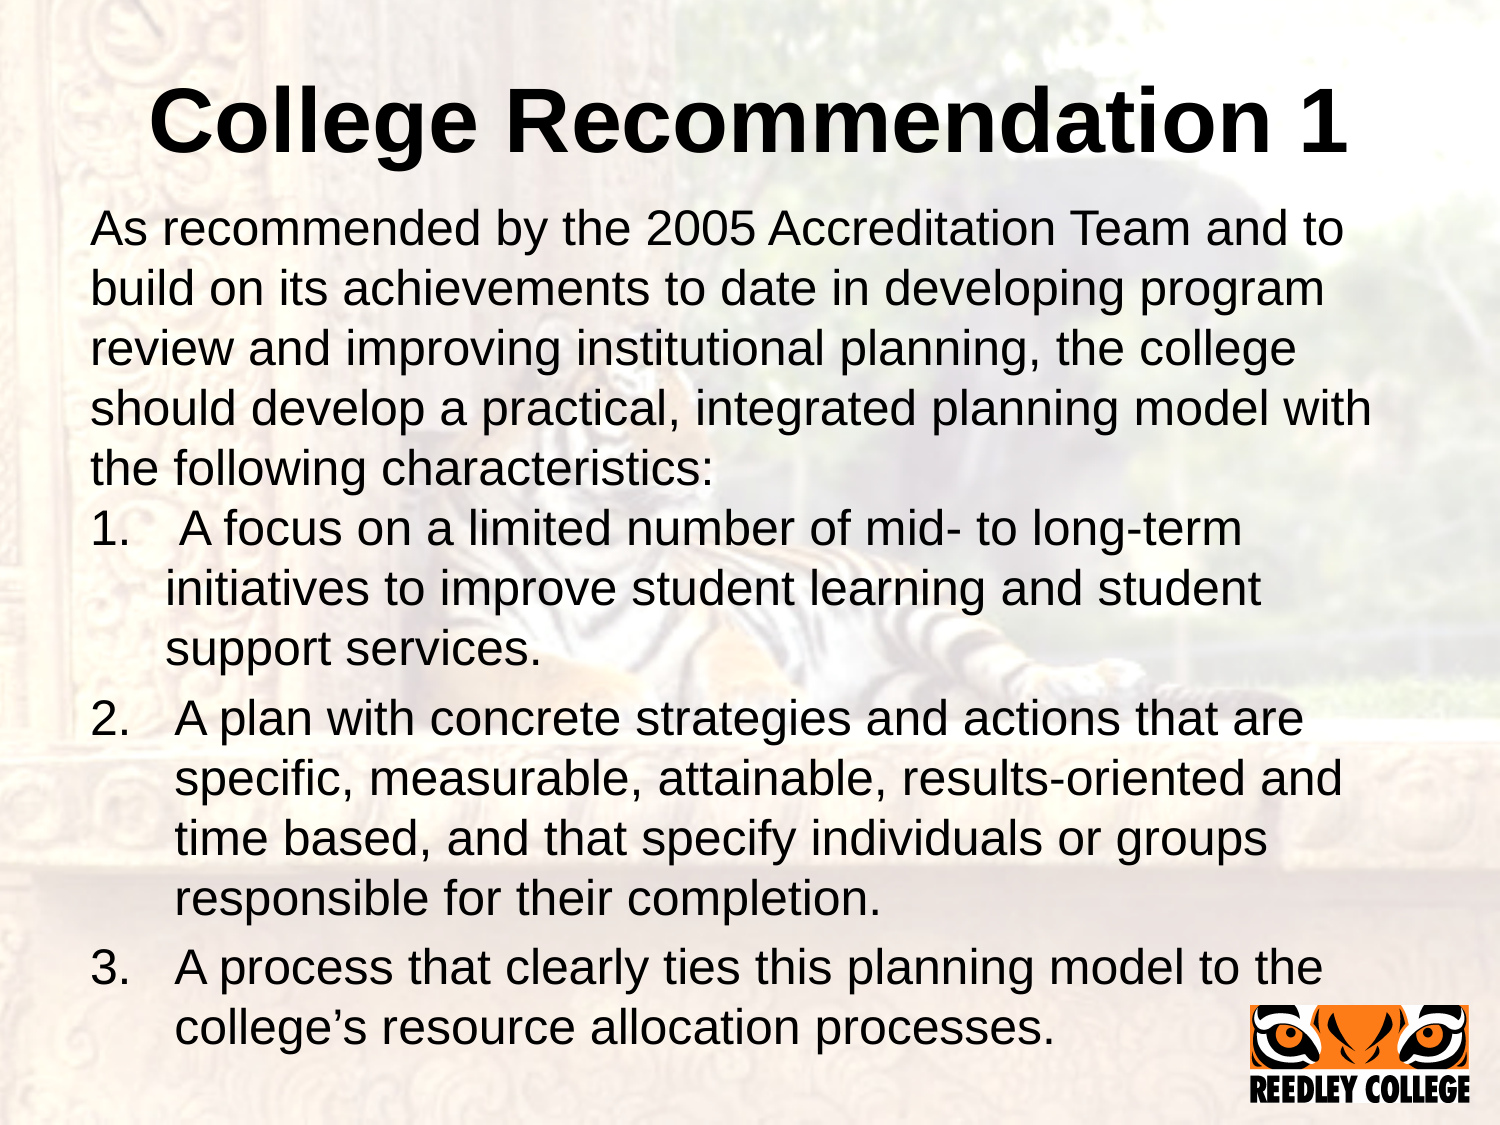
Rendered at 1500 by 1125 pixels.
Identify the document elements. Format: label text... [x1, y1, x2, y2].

picture [1250, 1005, 1470, 1103]
title College Recommendation 1 [74, 44, 1426, 187]
list As recommended by the 2005 Accreditation Team and to build on its achievements to date in developing program review and improving institutional planning, the college should develop a practical, integrated planning model with the following characteristics: A focus on a limited number of mid- to long-term initiatives to improve student learning and student support services. A plan with concrete strategies and actions that are specific, measurable, attainable, results-oriented and time based, and that specify individuals or groups responsible for their completion. A process that clearly ties this planning model to the college’s resource allocation processes. [74, 187, 1426, 1006]
